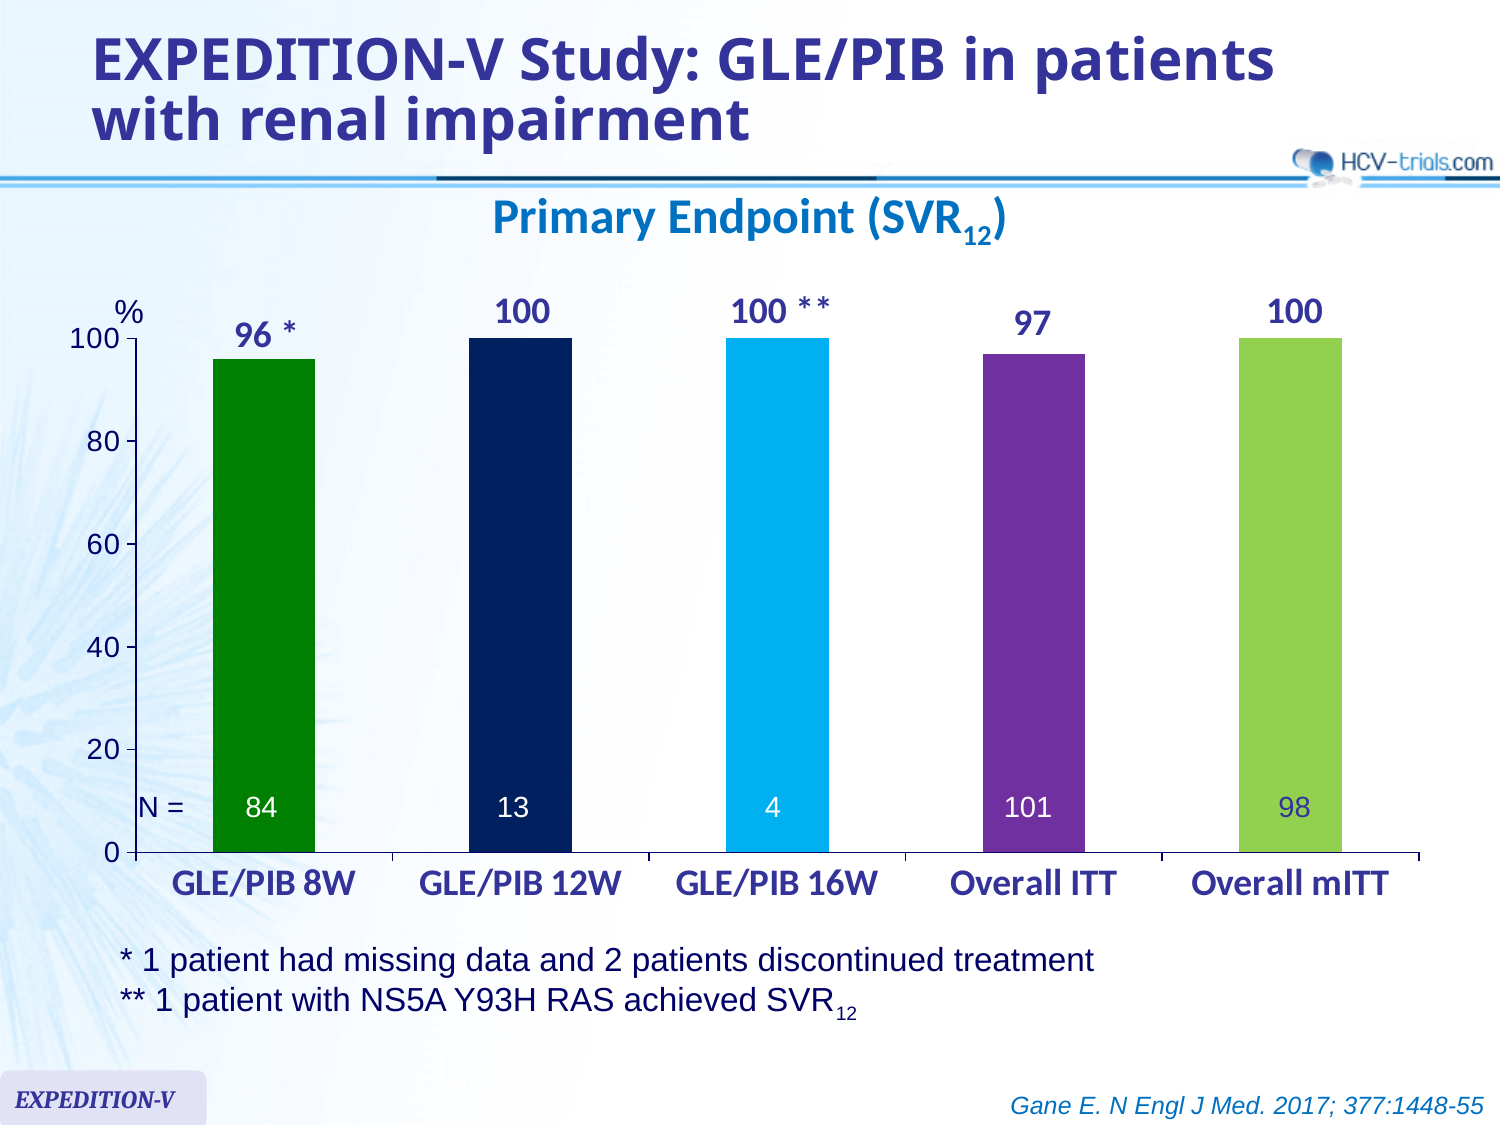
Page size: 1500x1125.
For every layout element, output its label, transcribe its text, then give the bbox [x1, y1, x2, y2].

text_box * 1 patient had missing data and 2 patients discontinued treatment ** 1 patient with NS5A Y93H RAS achieved SVR12 [105, 931, 1111, 1032]
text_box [0, 1070, 207, 1125]
text_box Gane E. N Engl J Med. 2017; 377:1448-55 [395, 1082, 1500, 1125]
title EXPEDITION-V Study: GLE/PIB in patients with renal impairment [76, 12, 1448, 173]
text_box Primary Endpoint (SVR12) [17, 212, 1483, 259]
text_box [41, 278, 1448, 918]
picture [0, 0, 1500, 1125]
